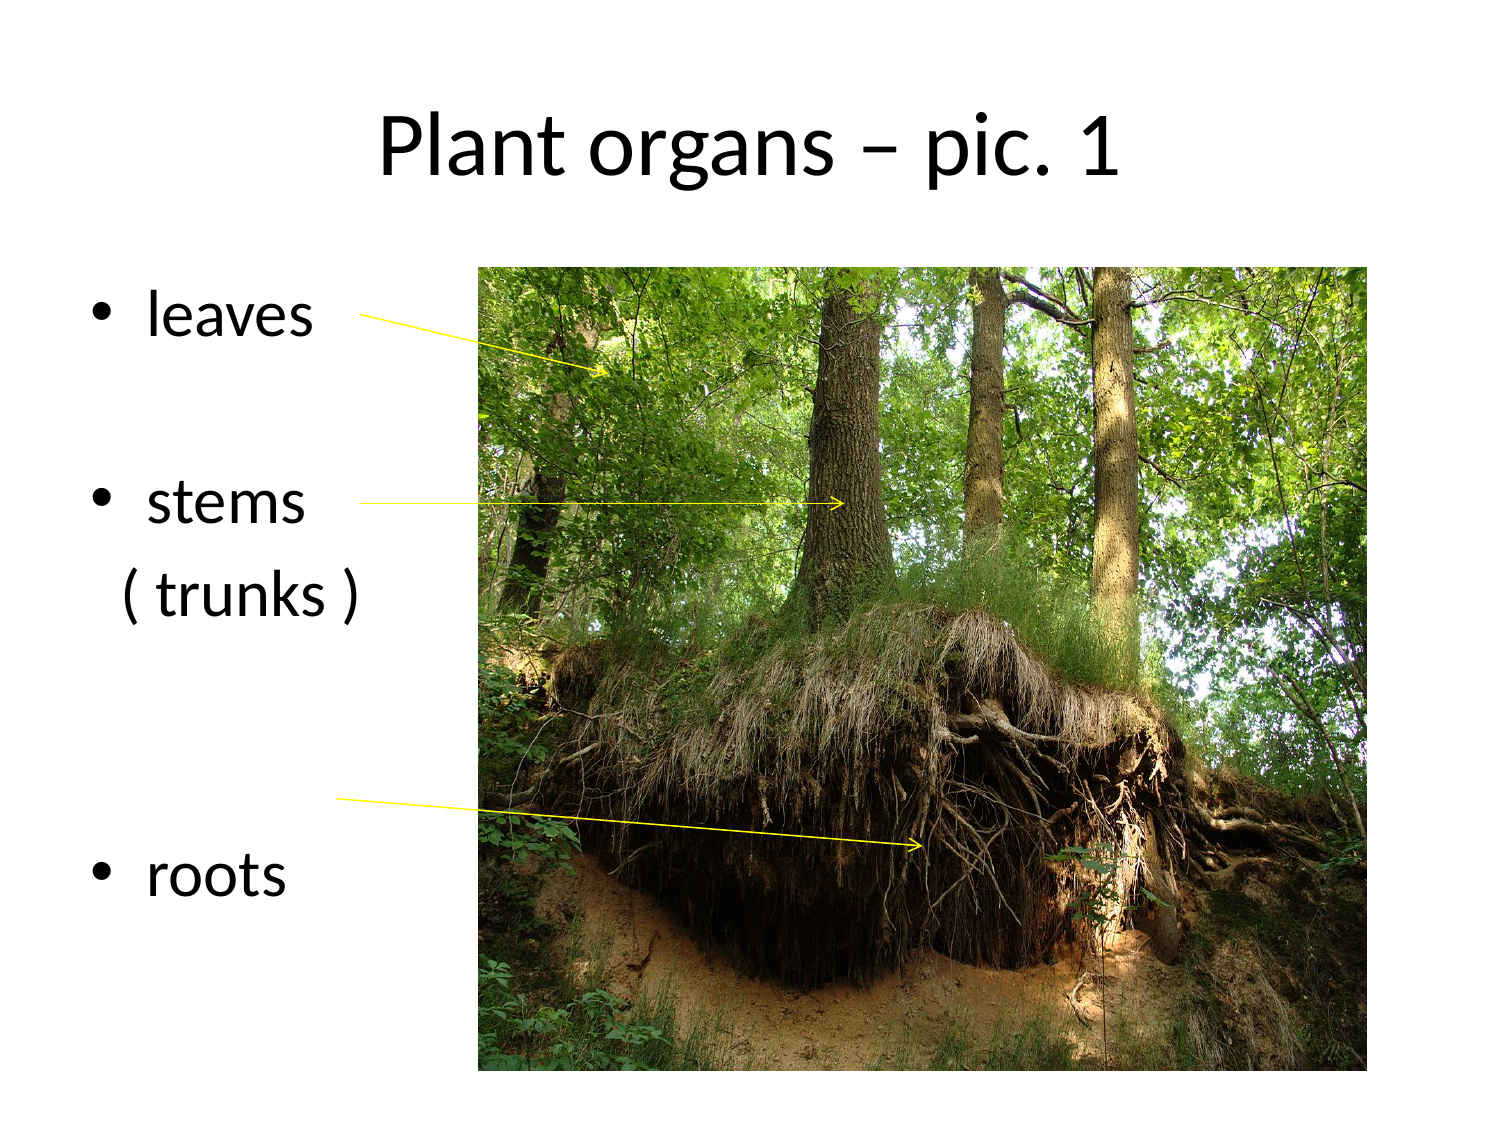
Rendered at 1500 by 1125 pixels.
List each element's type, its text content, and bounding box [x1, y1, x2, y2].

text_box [336, 798, 923, 847]
title Plant organs – pic. 1 [75, 45, 1425, 233]
picture [478, 266, 1367, 1071]
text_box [359, 314, 609, 374]
list leaves stems ( trunks ) roots [75, 262, 1425, 1005]
